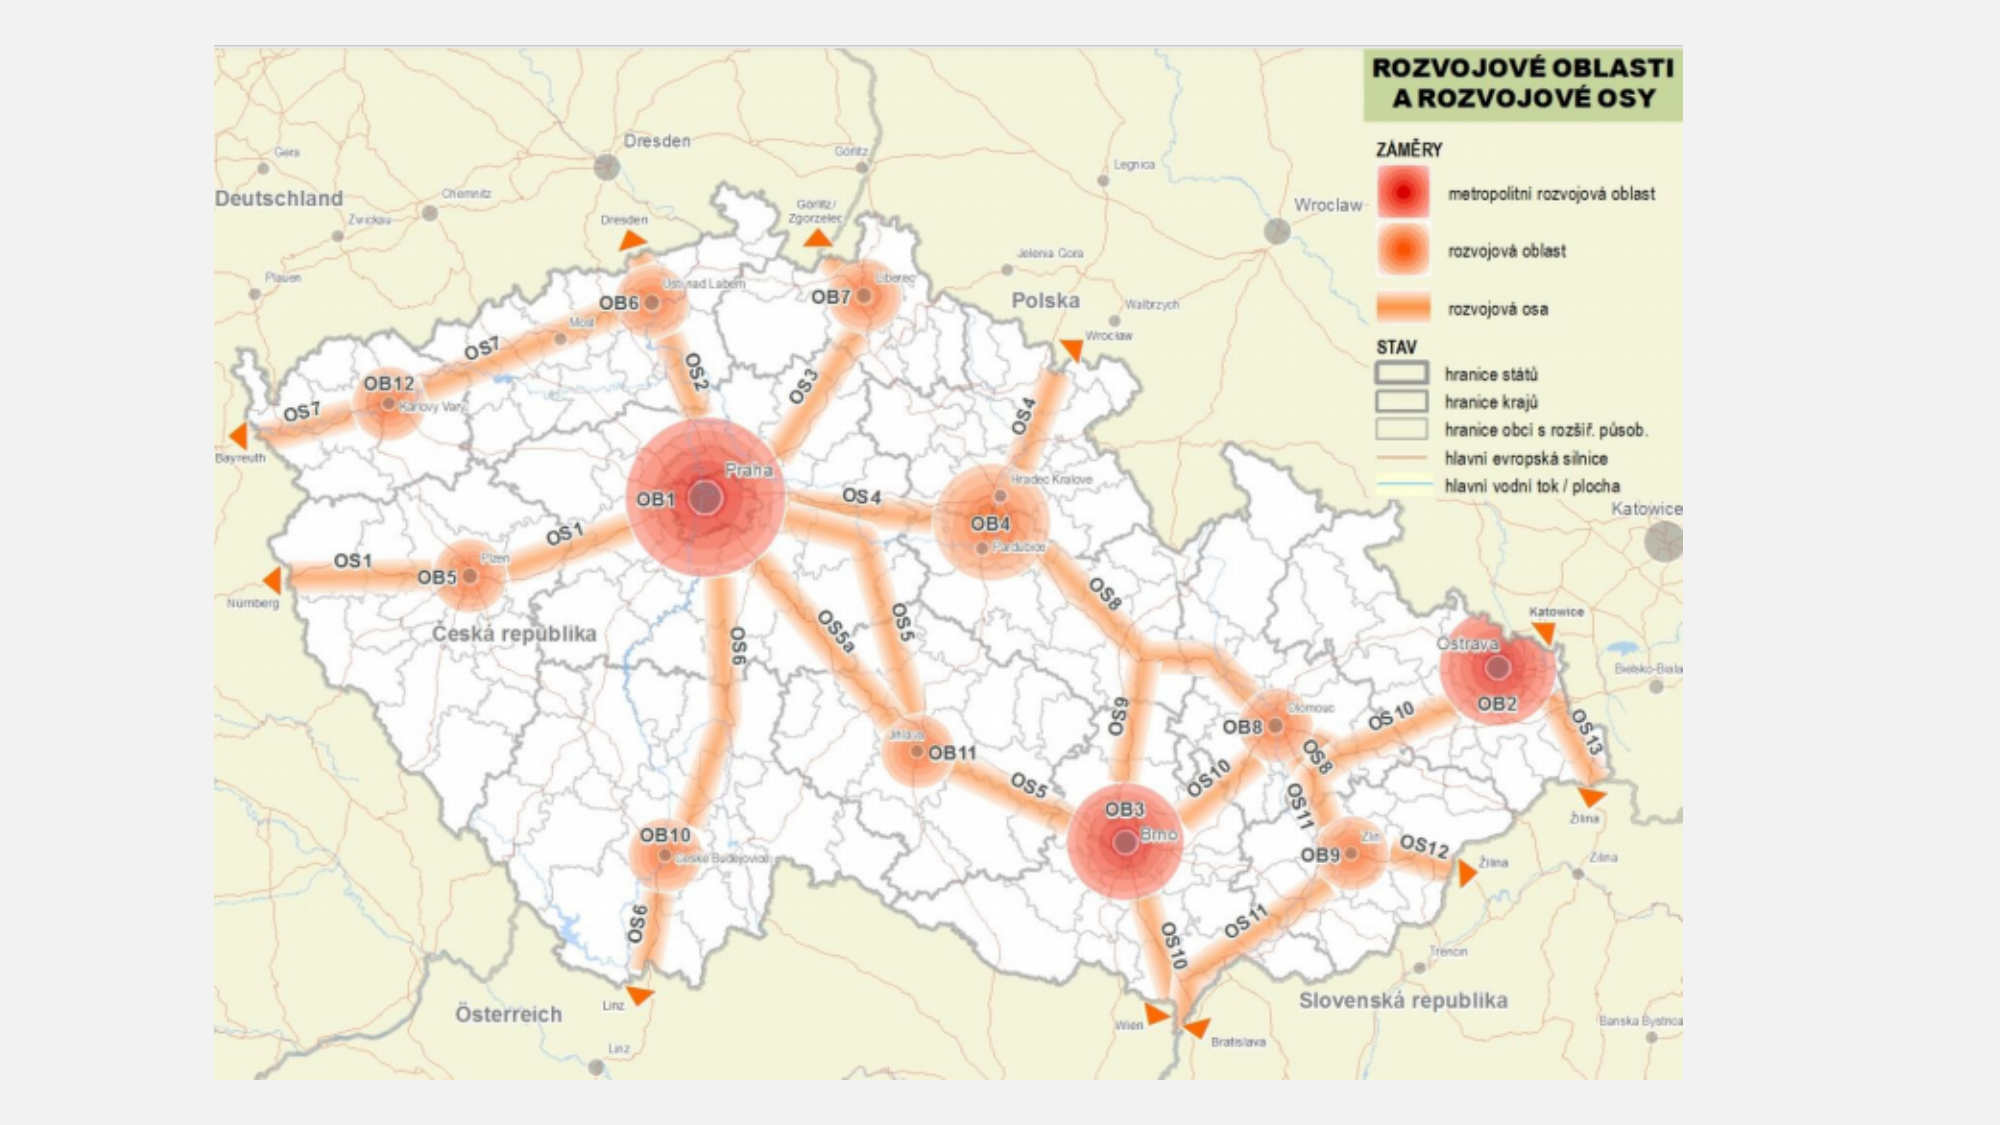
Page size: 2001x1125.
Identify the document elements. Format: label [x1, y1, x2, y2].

picture [214, 45, 1683, 1080]
